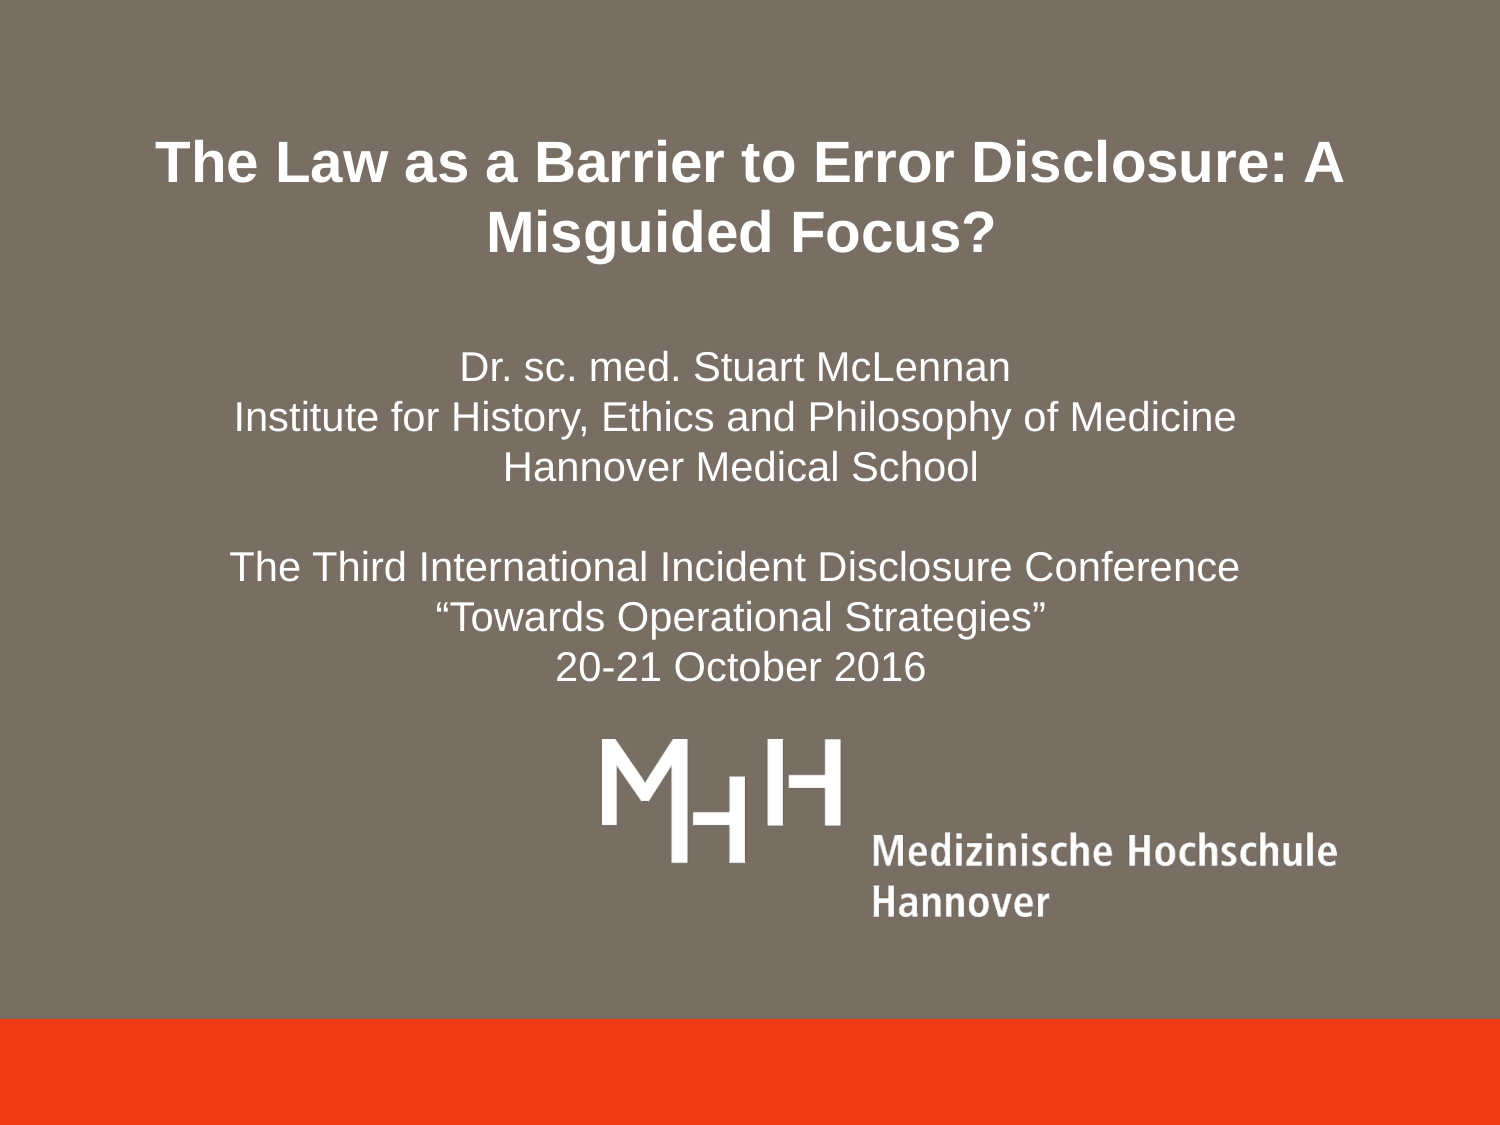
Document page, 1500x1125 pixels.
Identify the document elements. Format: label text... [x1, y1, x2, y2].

text_box Dr. sc. med. Stuart McLennan Institute for History, Ethics and Philosophy of Medicine Hannover Medical School The Third International Incident Disclosure Conference “Towards Operational Strategies” 20-21 October 2016 [214, 332, 1268, 748]
title The Law as a Barrier to Error Disclosure: A Misguided Focus? [5, 117, 1495, 433]
picture [602, 739, 1338, 917]
